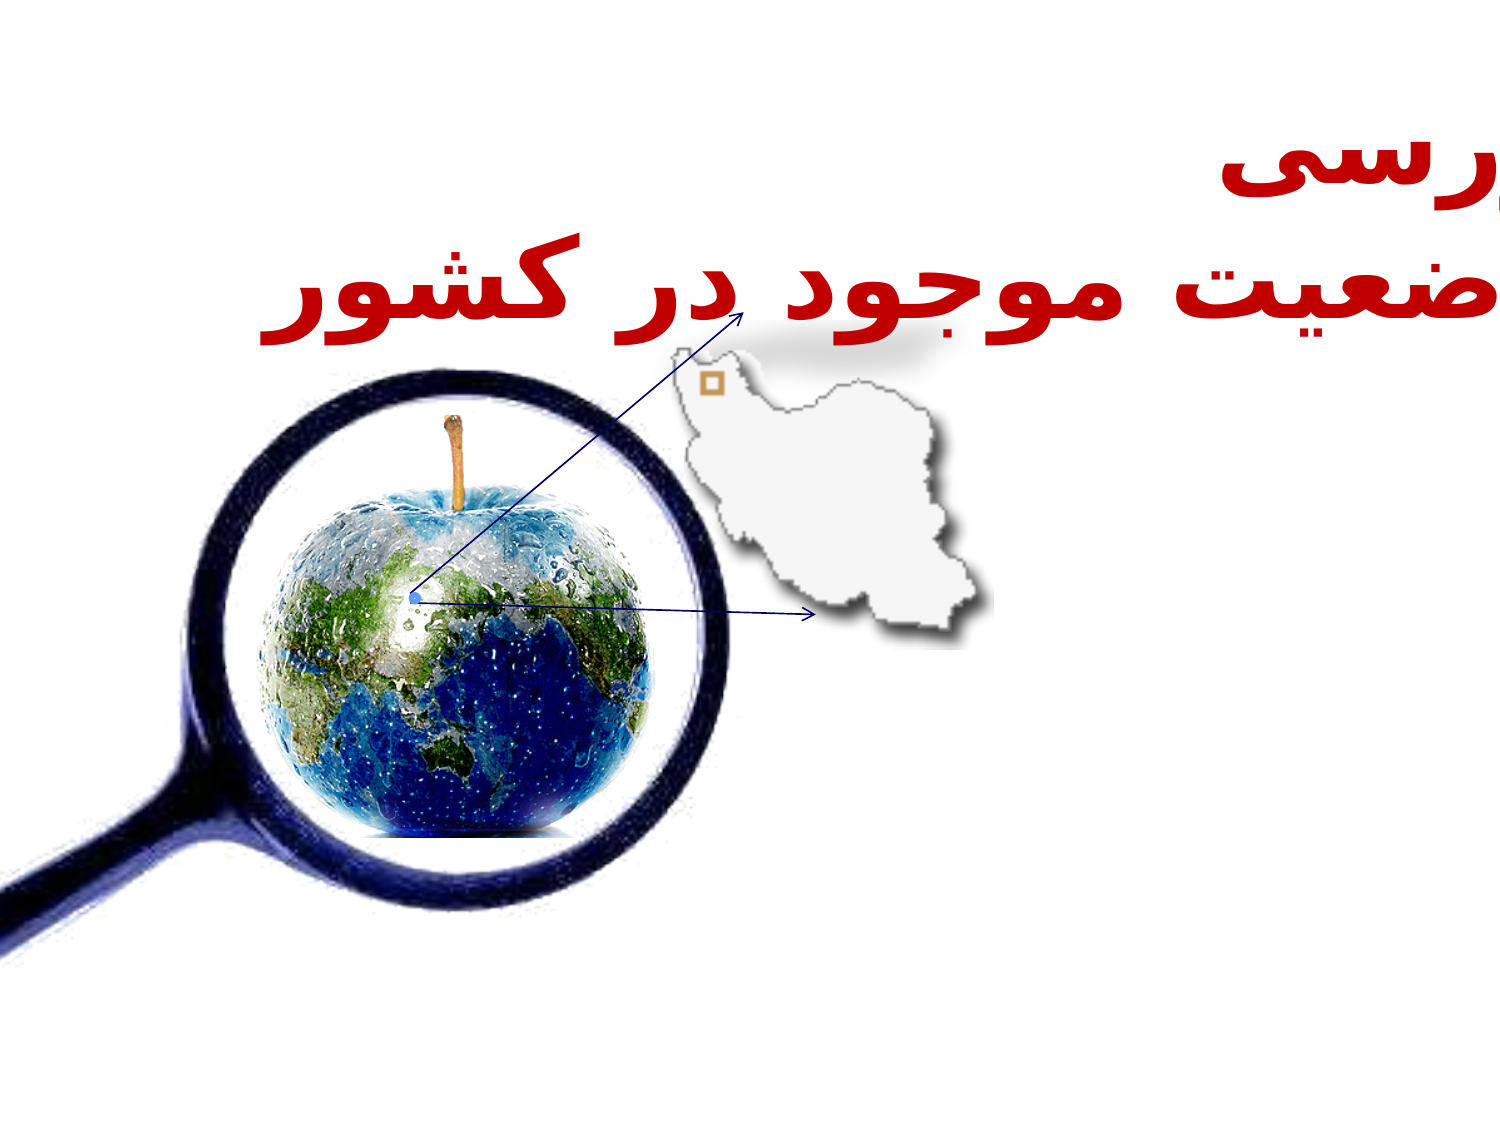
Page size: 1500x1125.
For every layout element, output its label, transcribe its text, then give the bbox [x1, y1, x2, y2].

picture [0, 321, 995, 1025]
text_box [409, 602, 817, 615]
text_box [409, 311, 745, 594]
text_box بررسی وضعیت موجود در كشور [250, 63, 1500, 349]
